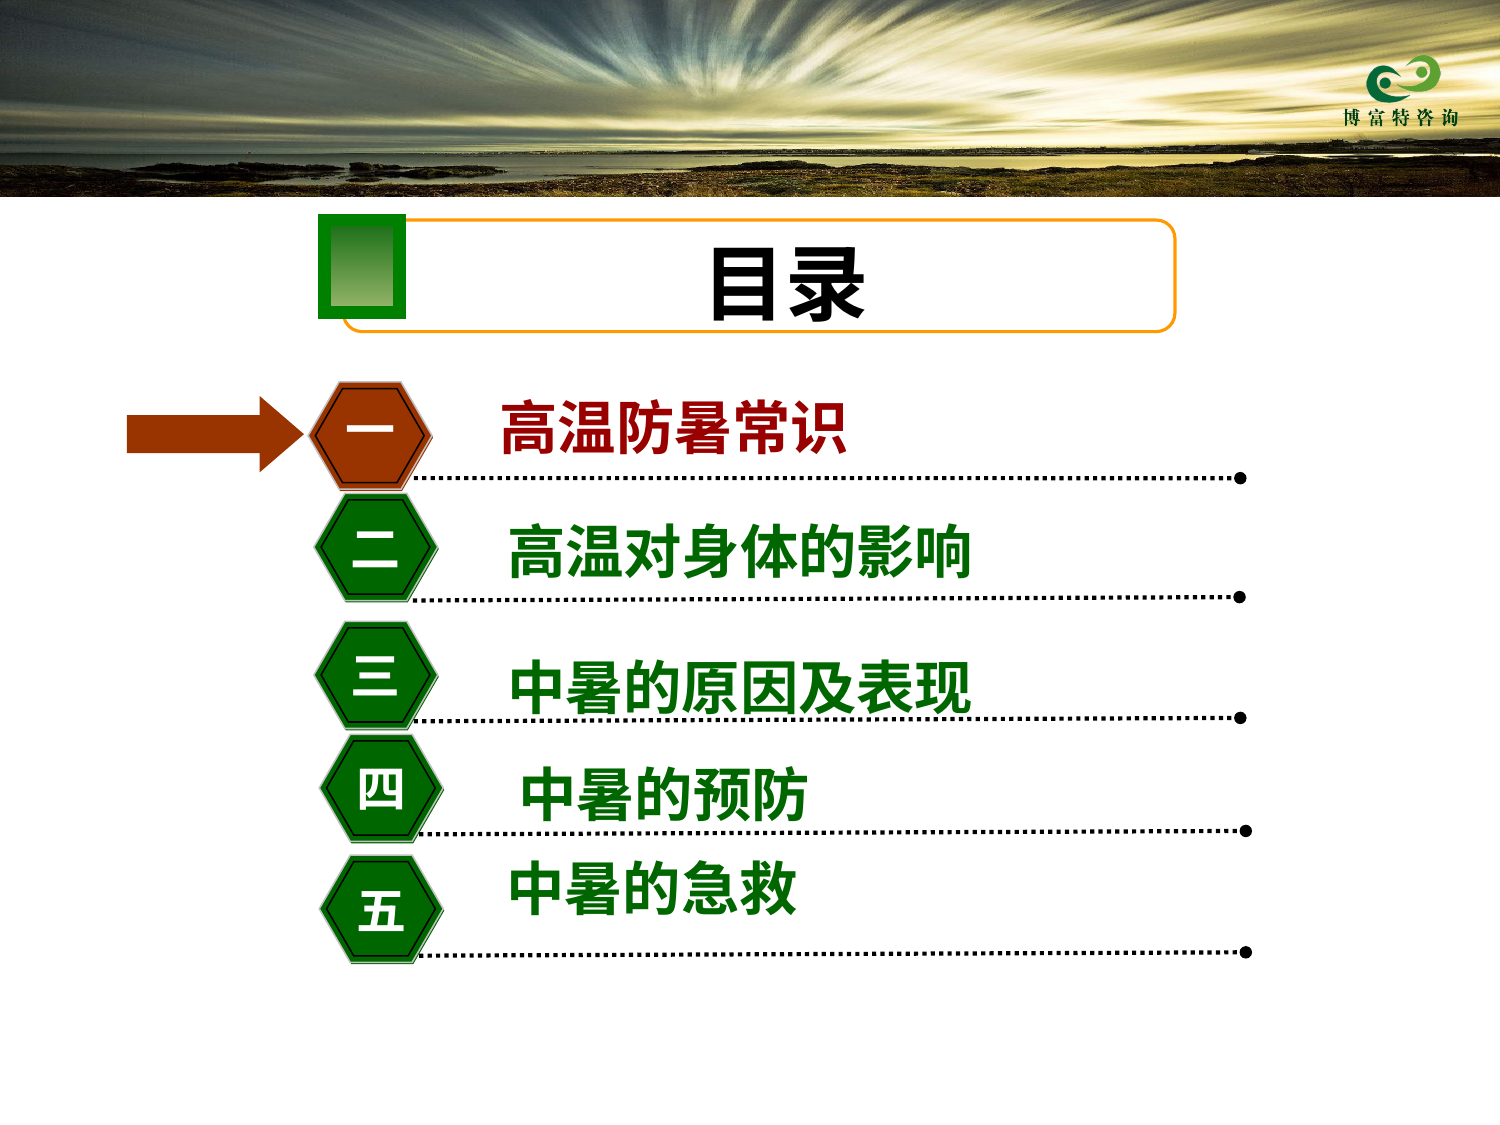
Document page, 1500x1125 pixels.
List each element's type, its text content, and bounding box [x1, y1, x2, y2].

text_box [1237, 946, 1253, 959]
text_box 高温防暑常识 [457, 384, 1214, 469]
text_box [88, 255, 1424, 351]
text_box [1234, 471, 1247, 485]
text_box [313, 493, 440, 603]
text_box 高温对身体的影响 [443, 507, 989, 593]
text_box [313, 621, 440, 731]
text_box [1231, 711, 1247, 725]
text_box 中暑的急救 [443, 844, 813, 930]
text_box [307, 381, 434, 492]
text_box [1237, 824, 1253, 838]
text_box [318, 734, 445, 844]
text_box 中暑的原因及表现 [443, 643, 989, 729]
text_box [324, 219, 1176, 340]
text_box [1231, 590, 1246, 604]
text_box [318, 854, 445, 965]
text_box [126, 396, 302, 473]
picture [0, 0, 1500, 197]
text_box 中暑的预防 [450, 750, 825, 836]
